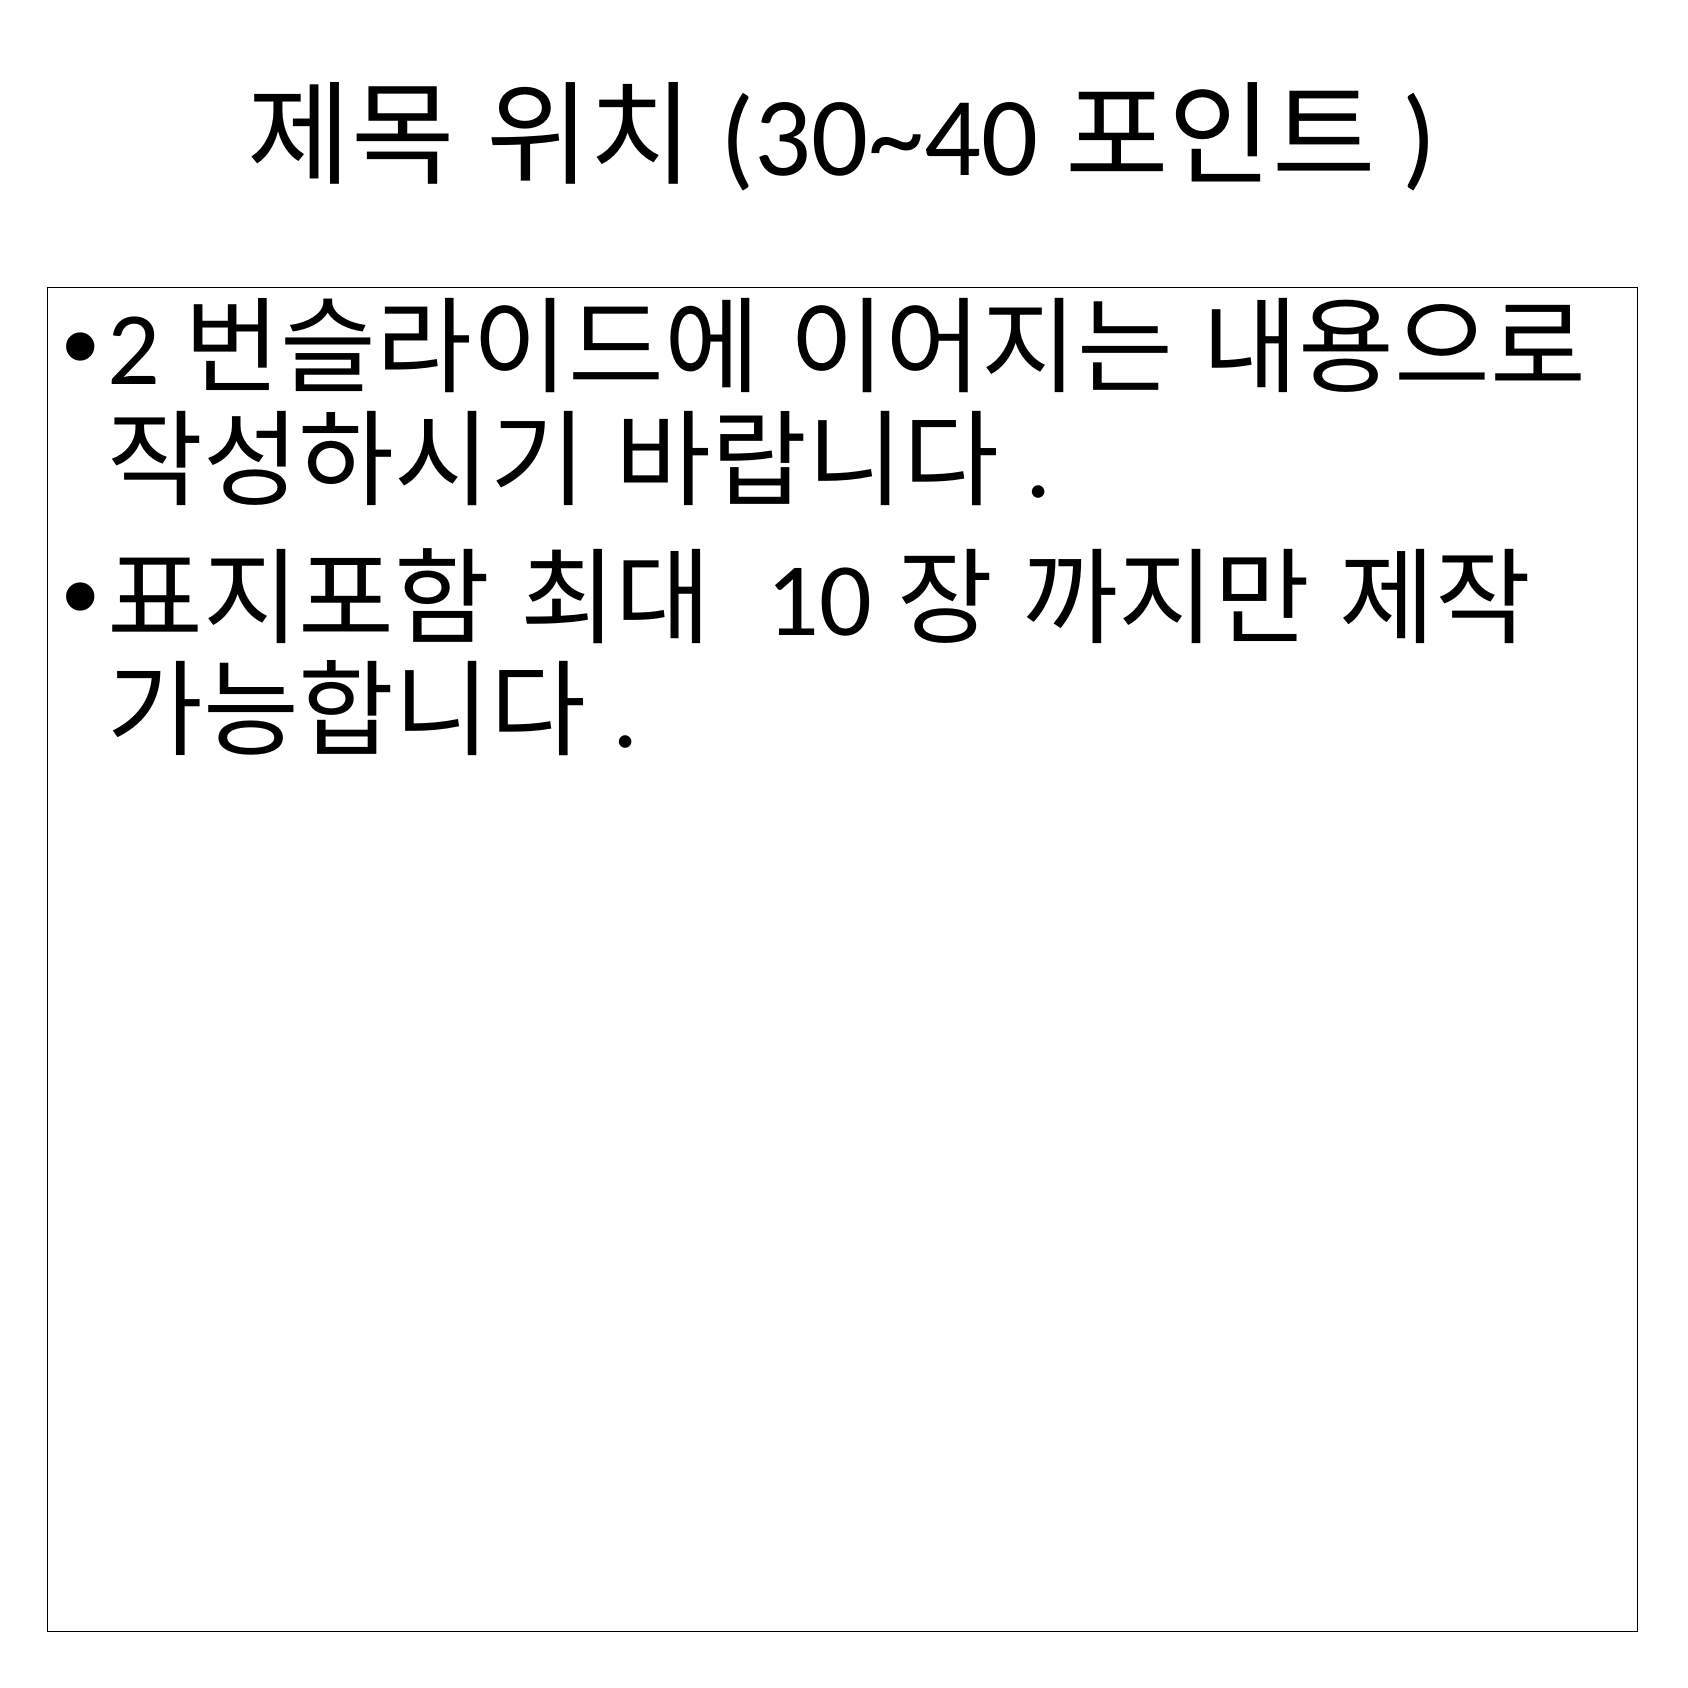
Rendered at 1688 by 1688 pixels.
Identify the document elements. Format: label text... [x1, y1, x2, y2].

text_box 2번슬라이드에 이어지는 내용으로 작성하시기 바랍니다. 표지포함 최대 10장 까지만 제작 가능합니다. [47, 287, 1638, 1632]
text_box 제목 위치(30~40포인트) [168, 0, 1516, 261]
